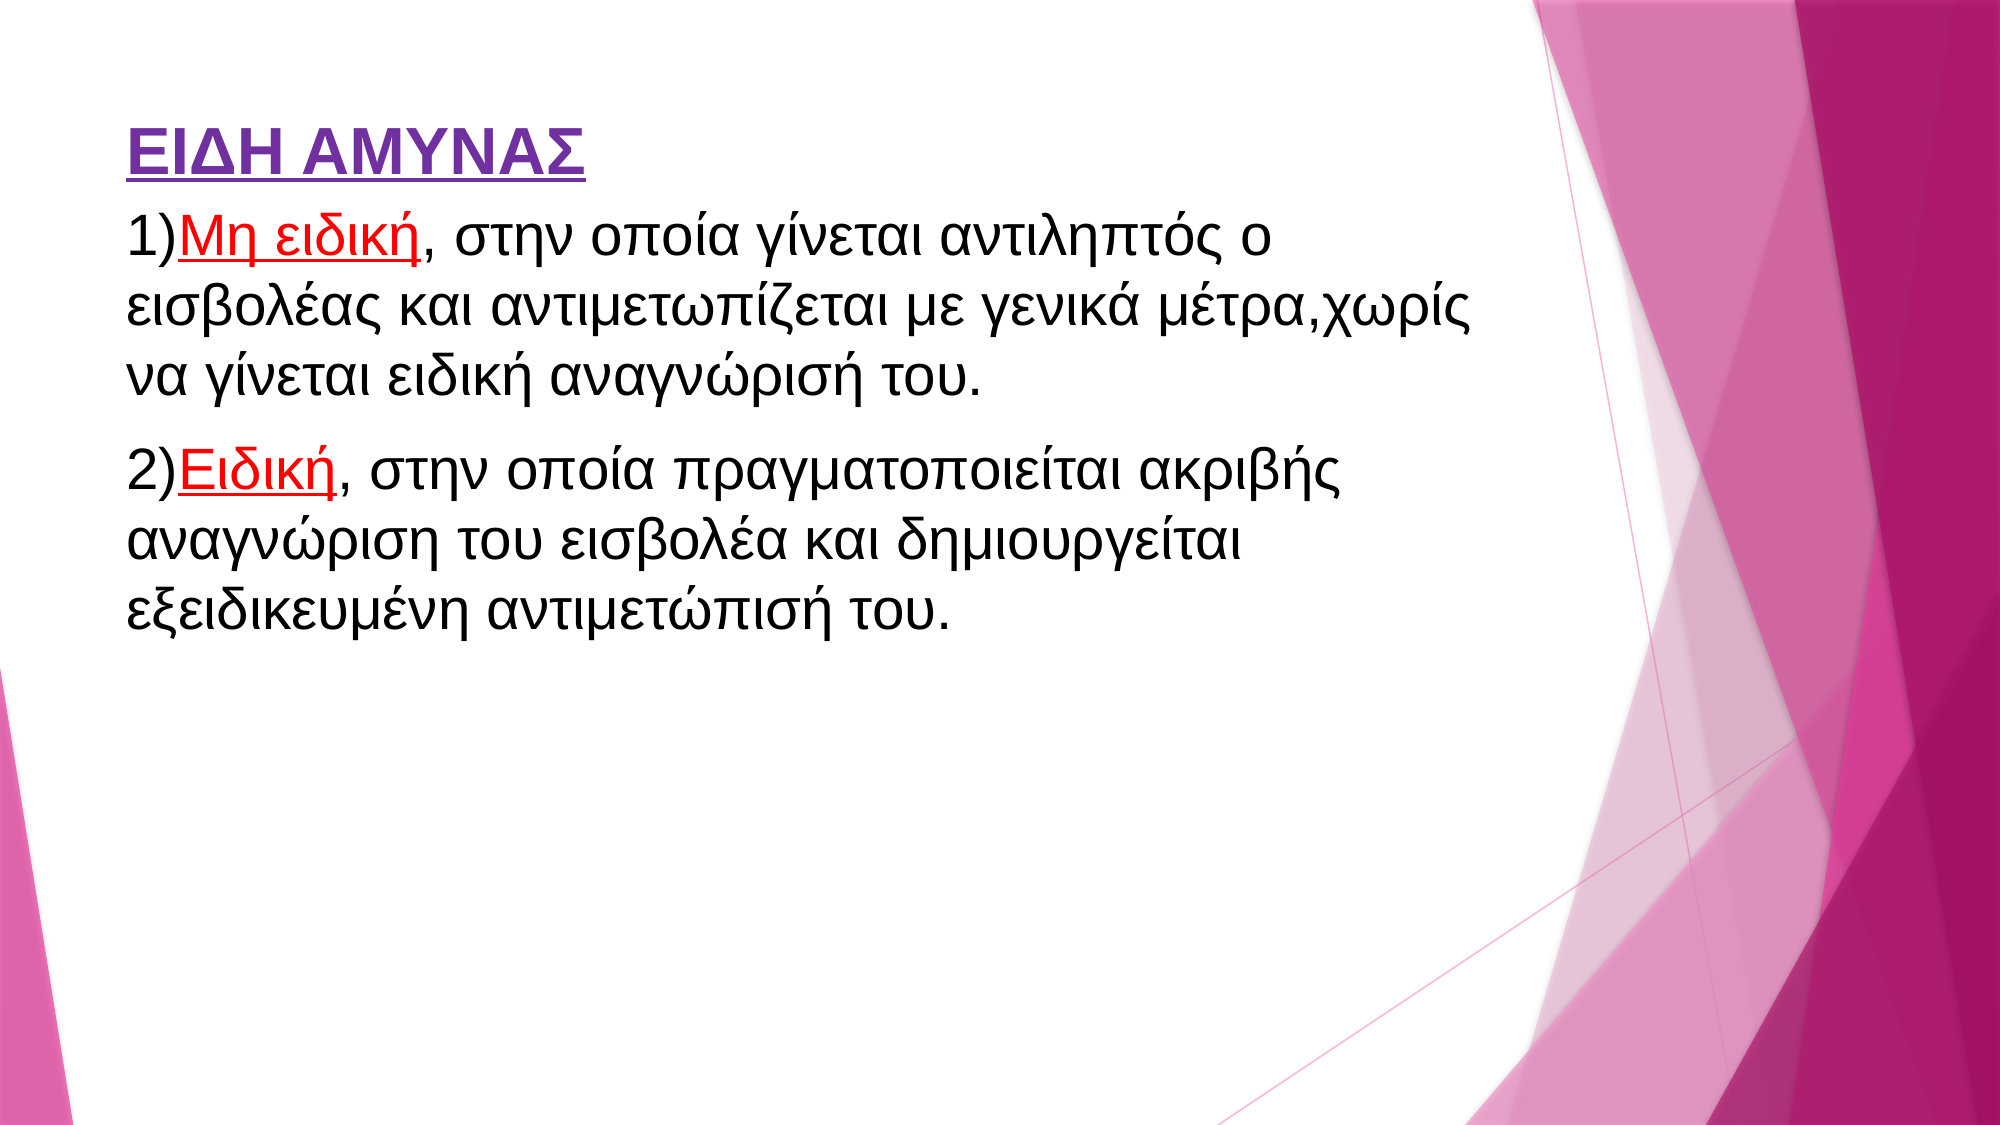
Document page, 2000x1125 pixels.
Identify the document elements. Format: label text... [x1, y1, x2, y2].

title ΕΙΔΗ ΑΜΥΝΑΣ [111, 99, 1522, 190]
list 1)Μη ειδική, στην οποία γίνεται αντιληπτός ο εισβολέας και αντιμετωπίζεται με γενικά μέτρα,χωρίς να γίνεται ειδική αναγνώρισή του. 2)Ειδική, στην οποία πραγματοποιείται ακριβής αναγνώριση του εισβολέα και δημιουργείται εξειδικευμένη αντιμετώπισή του. [111, 190, 1522, 991]
